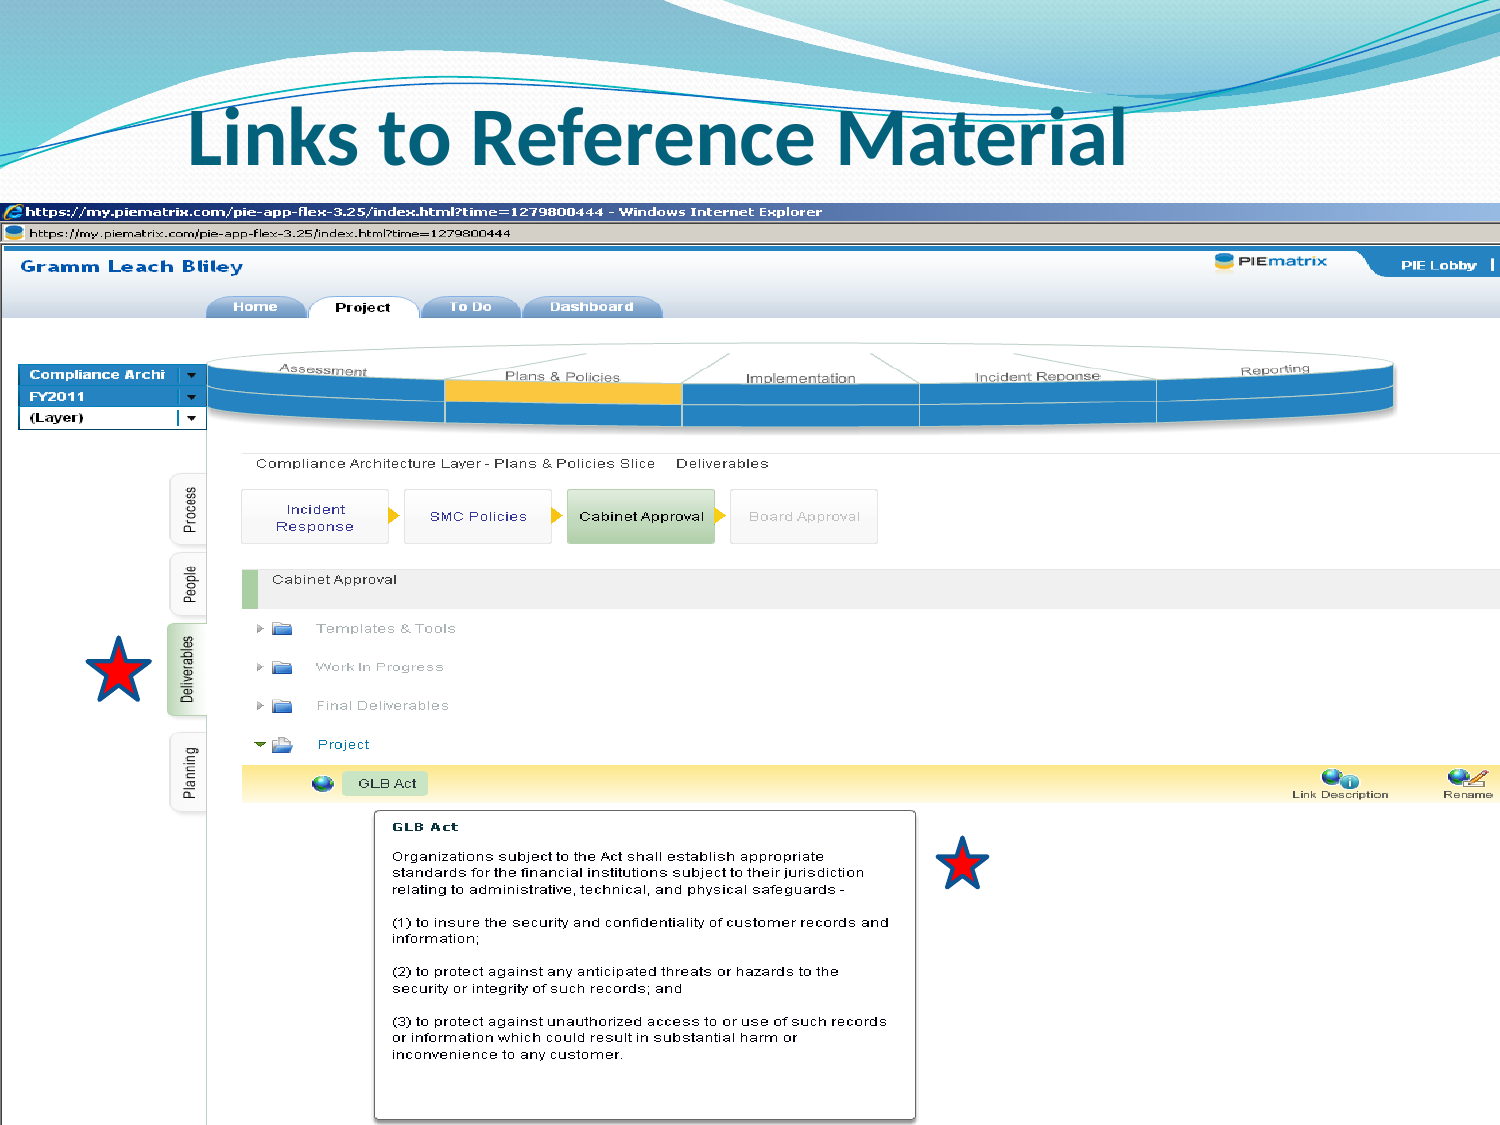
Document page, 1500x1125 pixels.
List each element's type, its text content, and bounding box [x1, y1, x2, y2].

picture [0, 203, 1500, 1125]
title Links to Reference Material [187, 62, 1213, 183]
